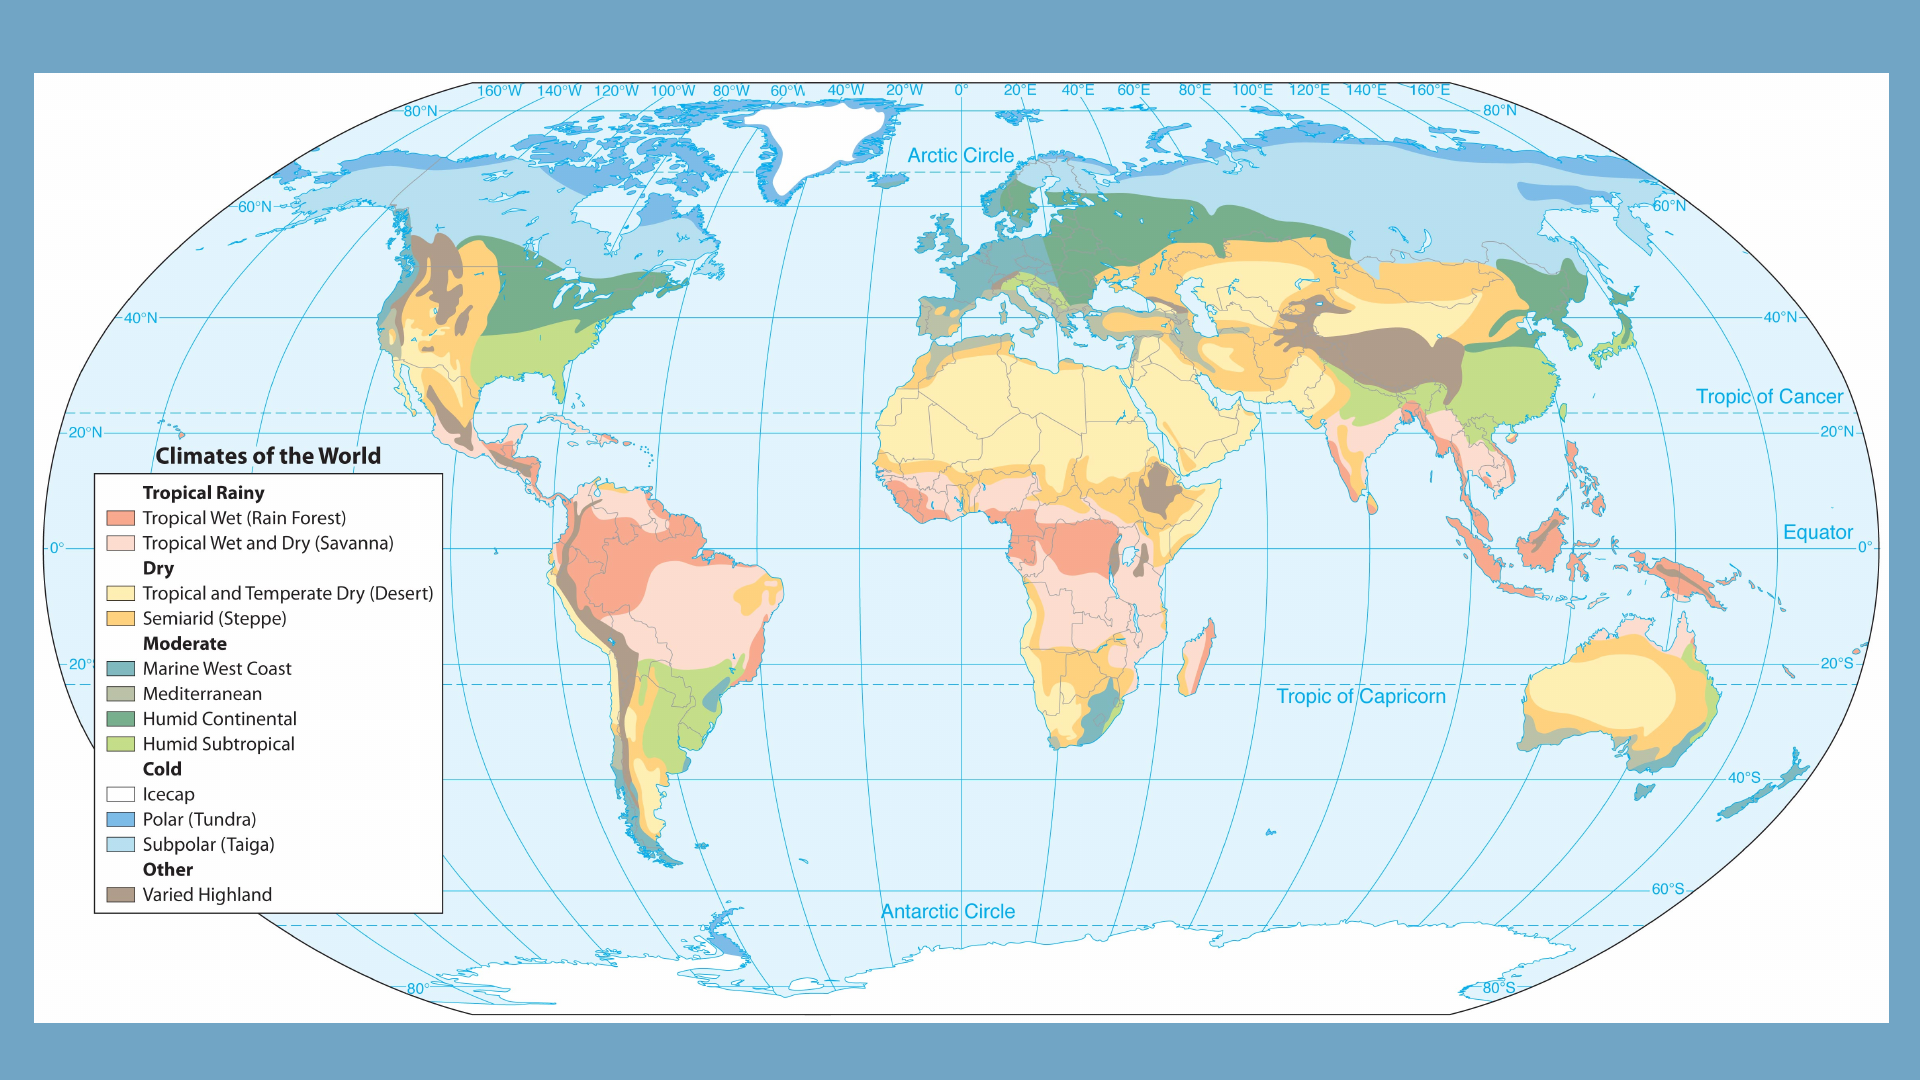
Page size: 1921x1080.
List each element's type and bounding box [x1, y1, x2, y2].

picture [34, 72, 1889, 1023]
